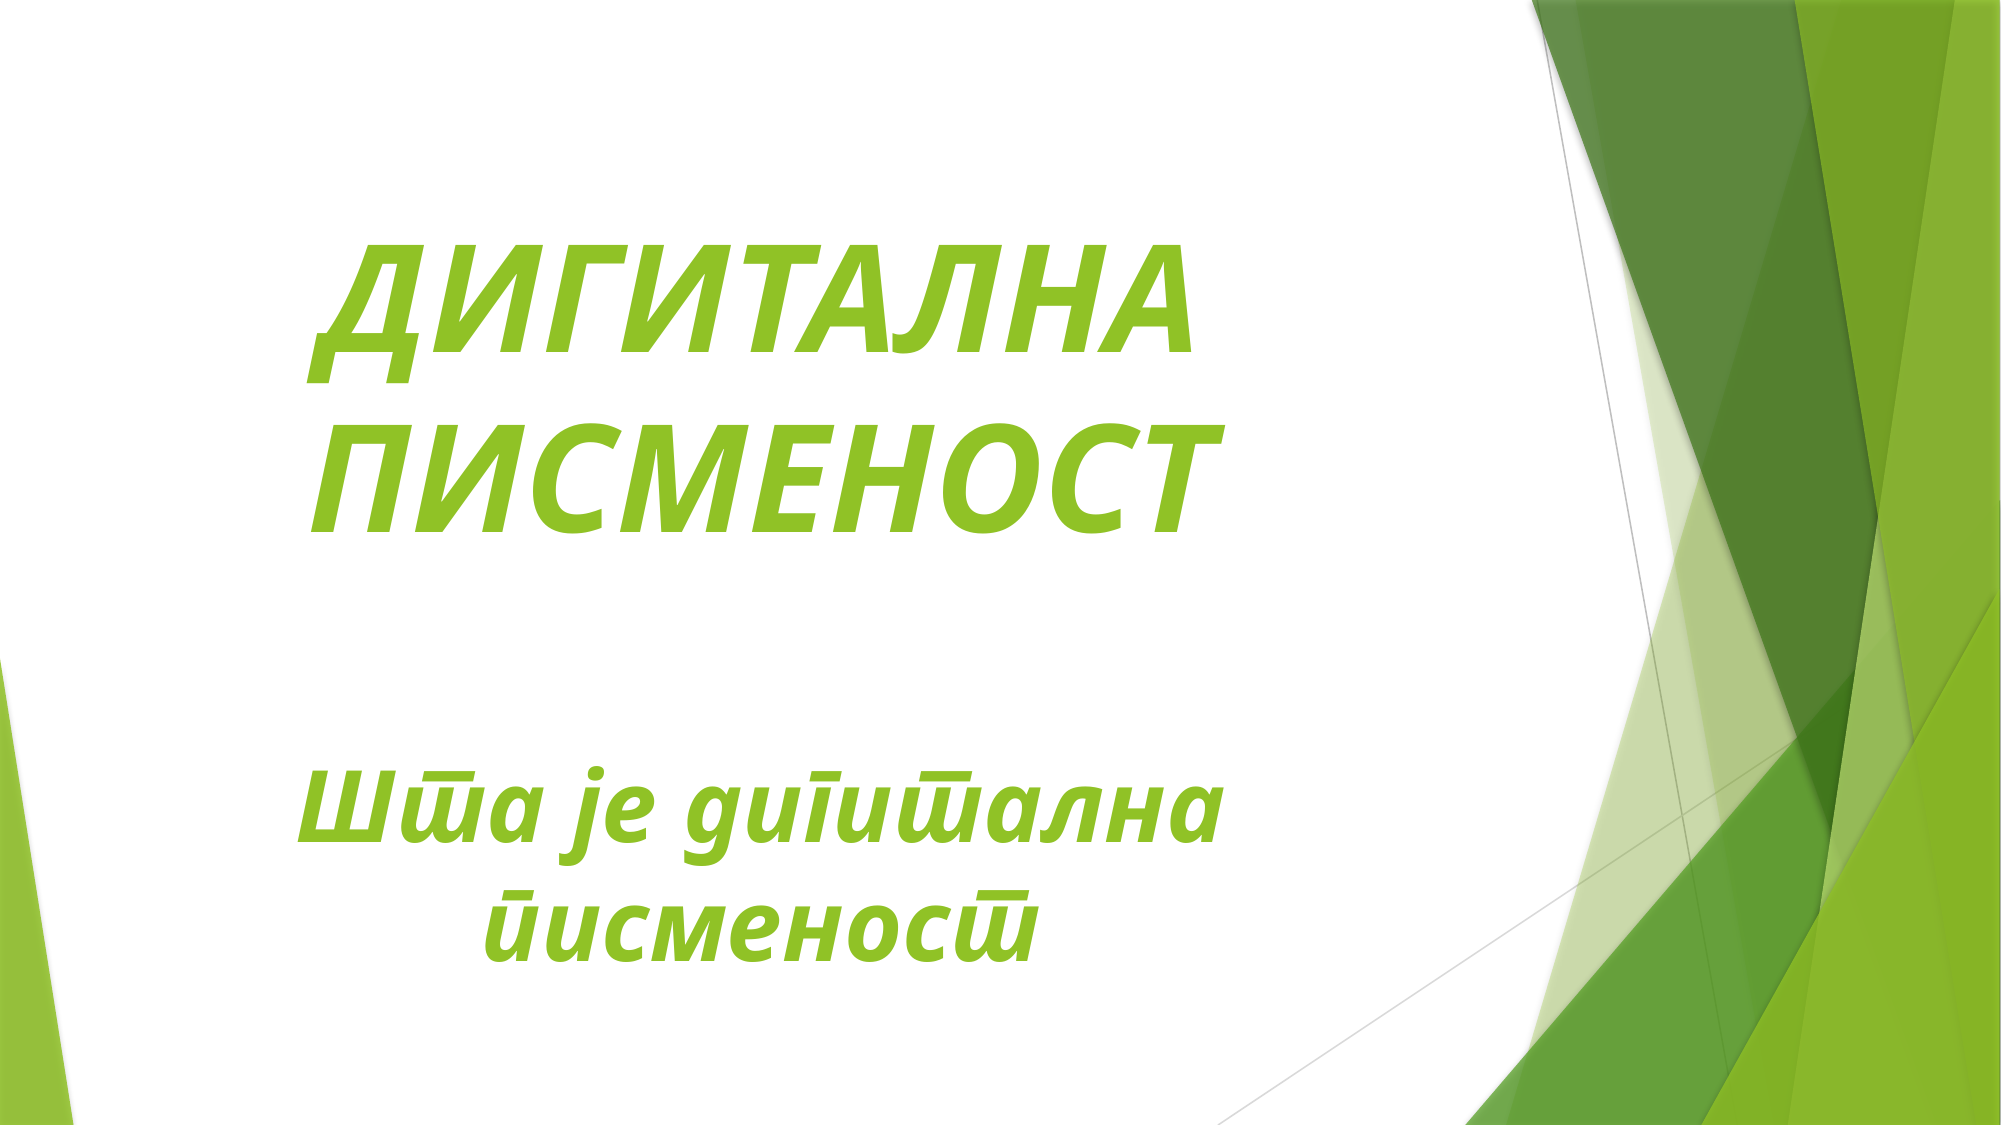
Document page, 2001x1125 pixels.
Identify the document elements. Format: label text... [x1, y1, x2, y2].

text_box ДИГИТАЛНА ПИСМЕНОСТ Шта је дигитална писменост [261, 194, 1262, 990]
